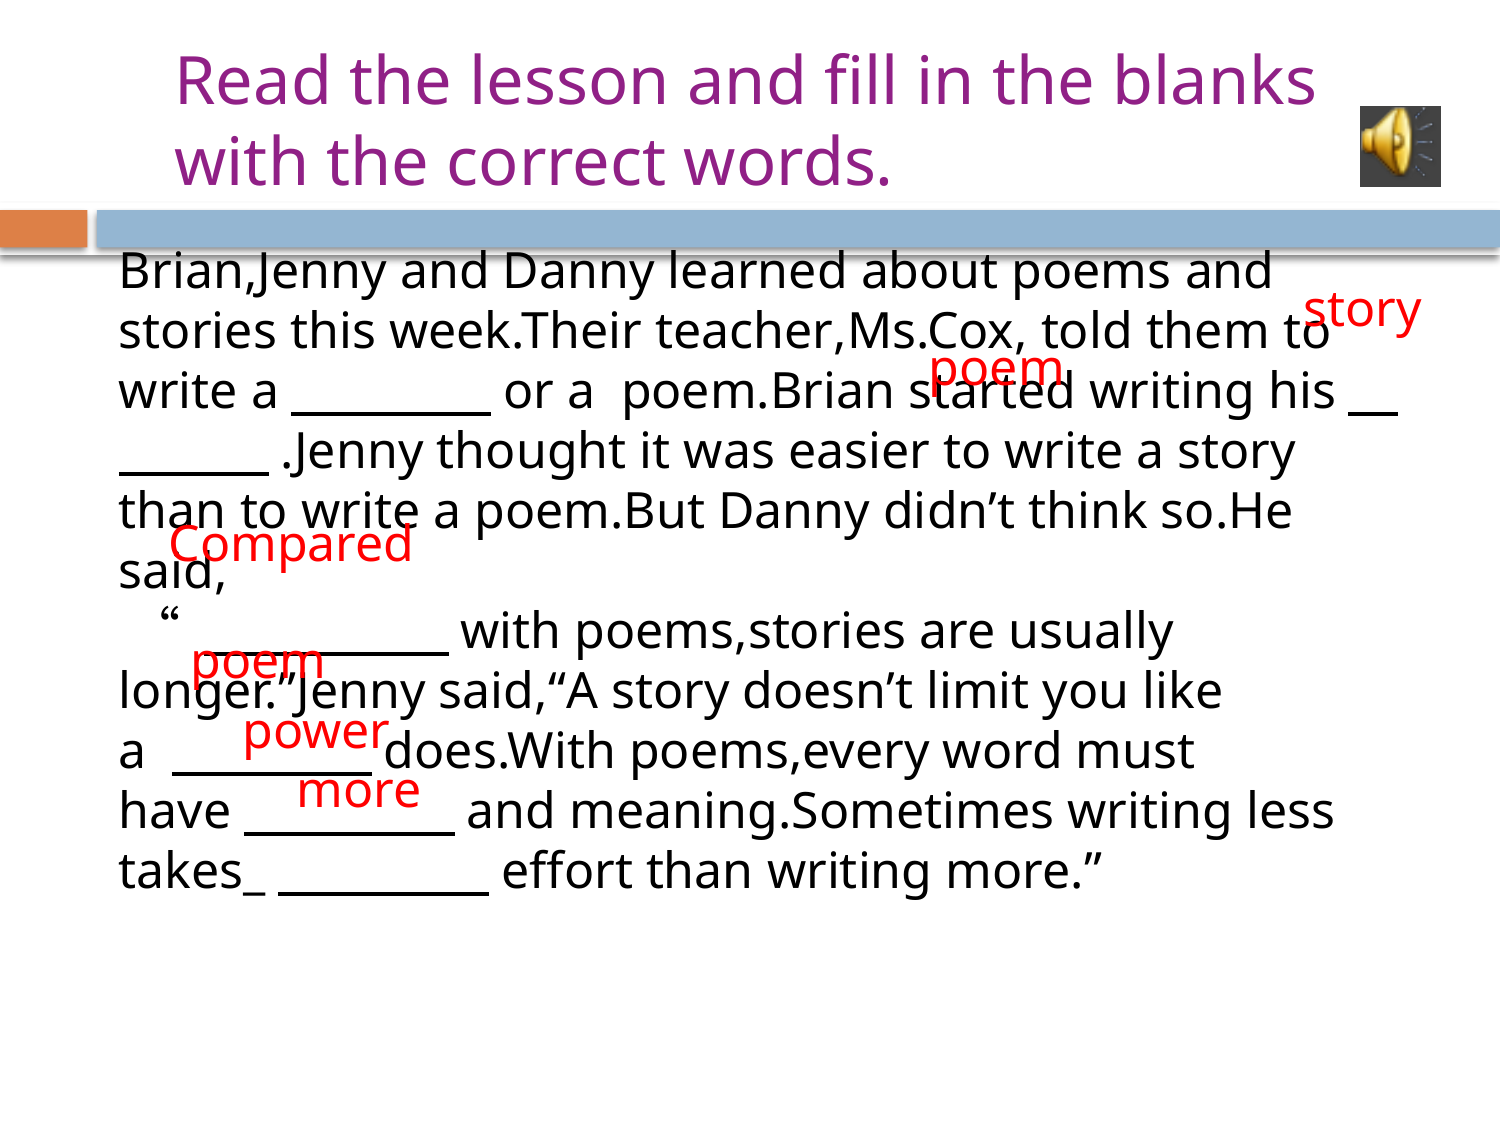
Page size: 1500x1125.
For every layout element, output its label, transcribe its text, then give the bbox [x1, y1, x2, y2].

text_box poem [914, 328, 1080, 403]
text_box story [1275, 269, 1500, 345]
text_box Compared [153, 503, 430, 579]
text_box more [281, 749, 437, 825]
picture [1359, 105, 1442, 188]
text_box power [227, 691, 406, 767]
text_box poem [175, 621, 342, 696]
text_box Read the lesson and fill in the blanks with the correct words. [159, 30, 1434, 206]
text_box Brian,Jenny and Danny learned about poems and stories this week.Their teacher,Ms.Cox, told them to write a or a poem.Brian started writing his .Jenny thought it was easier to write a story than to write a poem.But Danny didn’t think so.He said, “ with poems,stories are usually longer.”Jenny said,“A story doesn’t limit you like a does.With poems,every word must have and meaning.Sometimes writing less takes_ effort than writing more.” [104, 231, 1416, 906]
